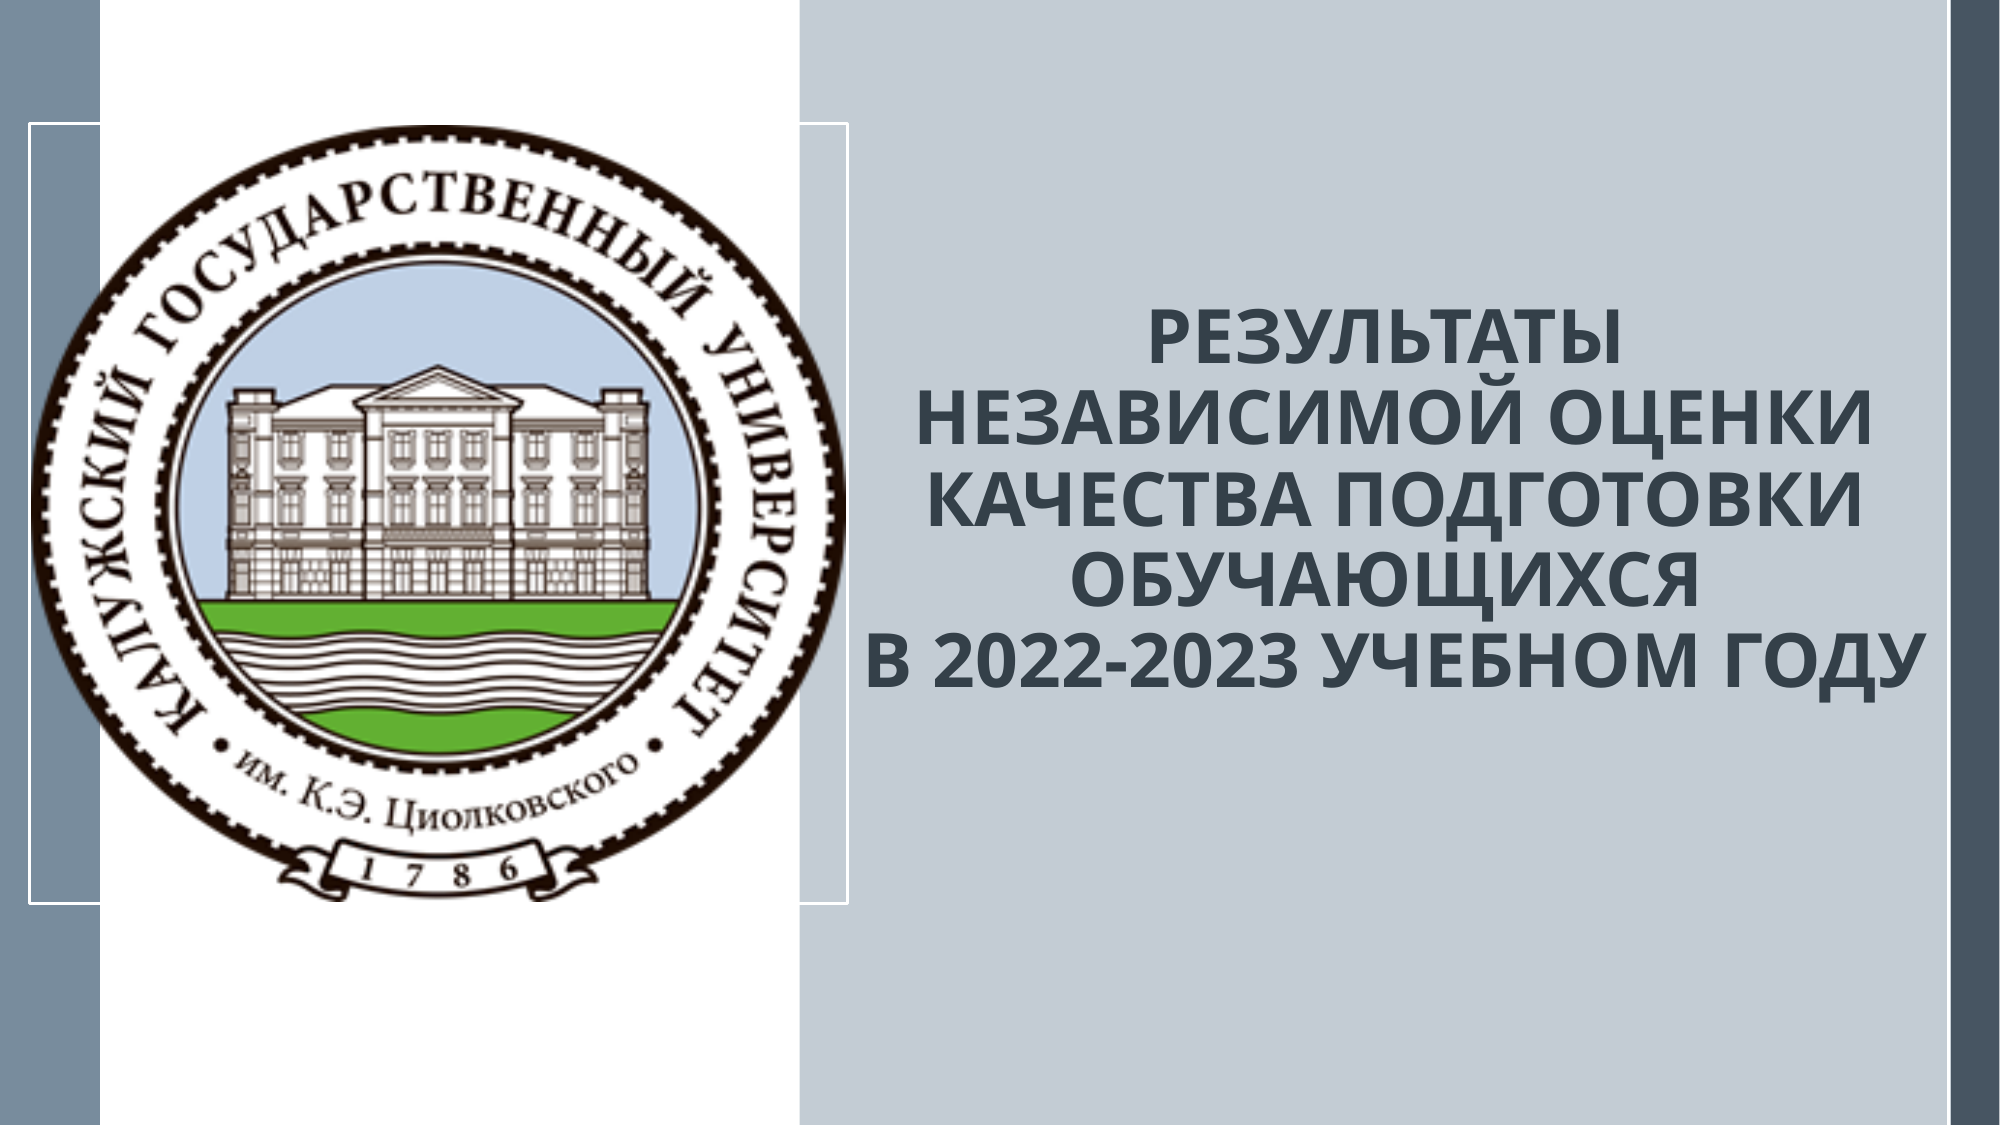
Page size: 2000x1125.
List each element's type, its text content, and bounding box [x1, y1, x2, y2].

title Результаты независимой оценки качества подготовки обучающихся в 2022-2023 учебном году [846, 42, 1945, 1012]
picture [31, 125, 847, 903]
text_box [908, 562, 2000, 1059]
